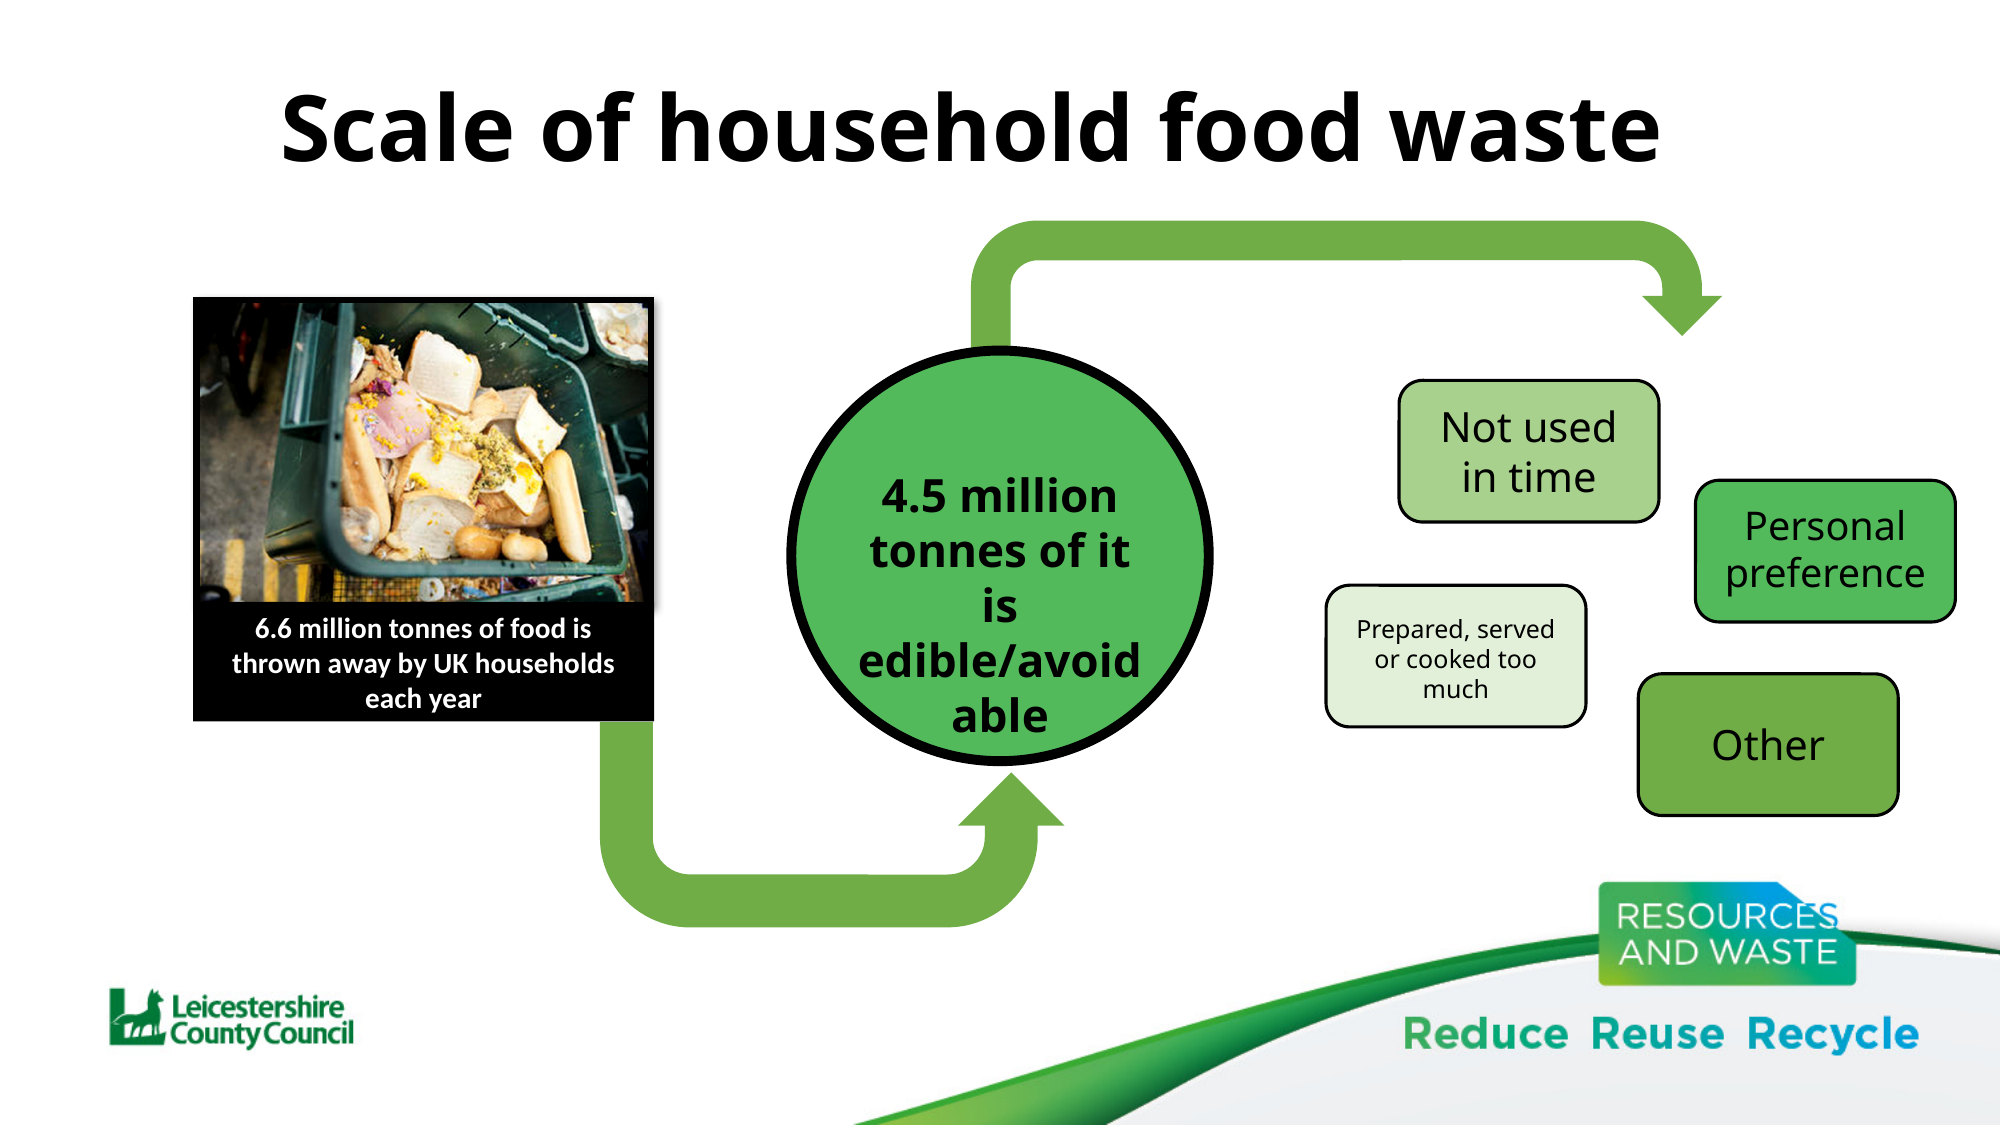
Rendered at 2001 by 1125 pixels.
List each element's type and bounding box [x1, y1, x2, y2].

text_box [791, 350, 1209, 762]
text_box [1399, 380, 1659, 523]
text_box [1695, 480, 1956, 622]
text_box [1326, 585, 1586, 727]
text_box [1638, 673, 1899, 816]
picture [0, 0, 2000, 1125]
